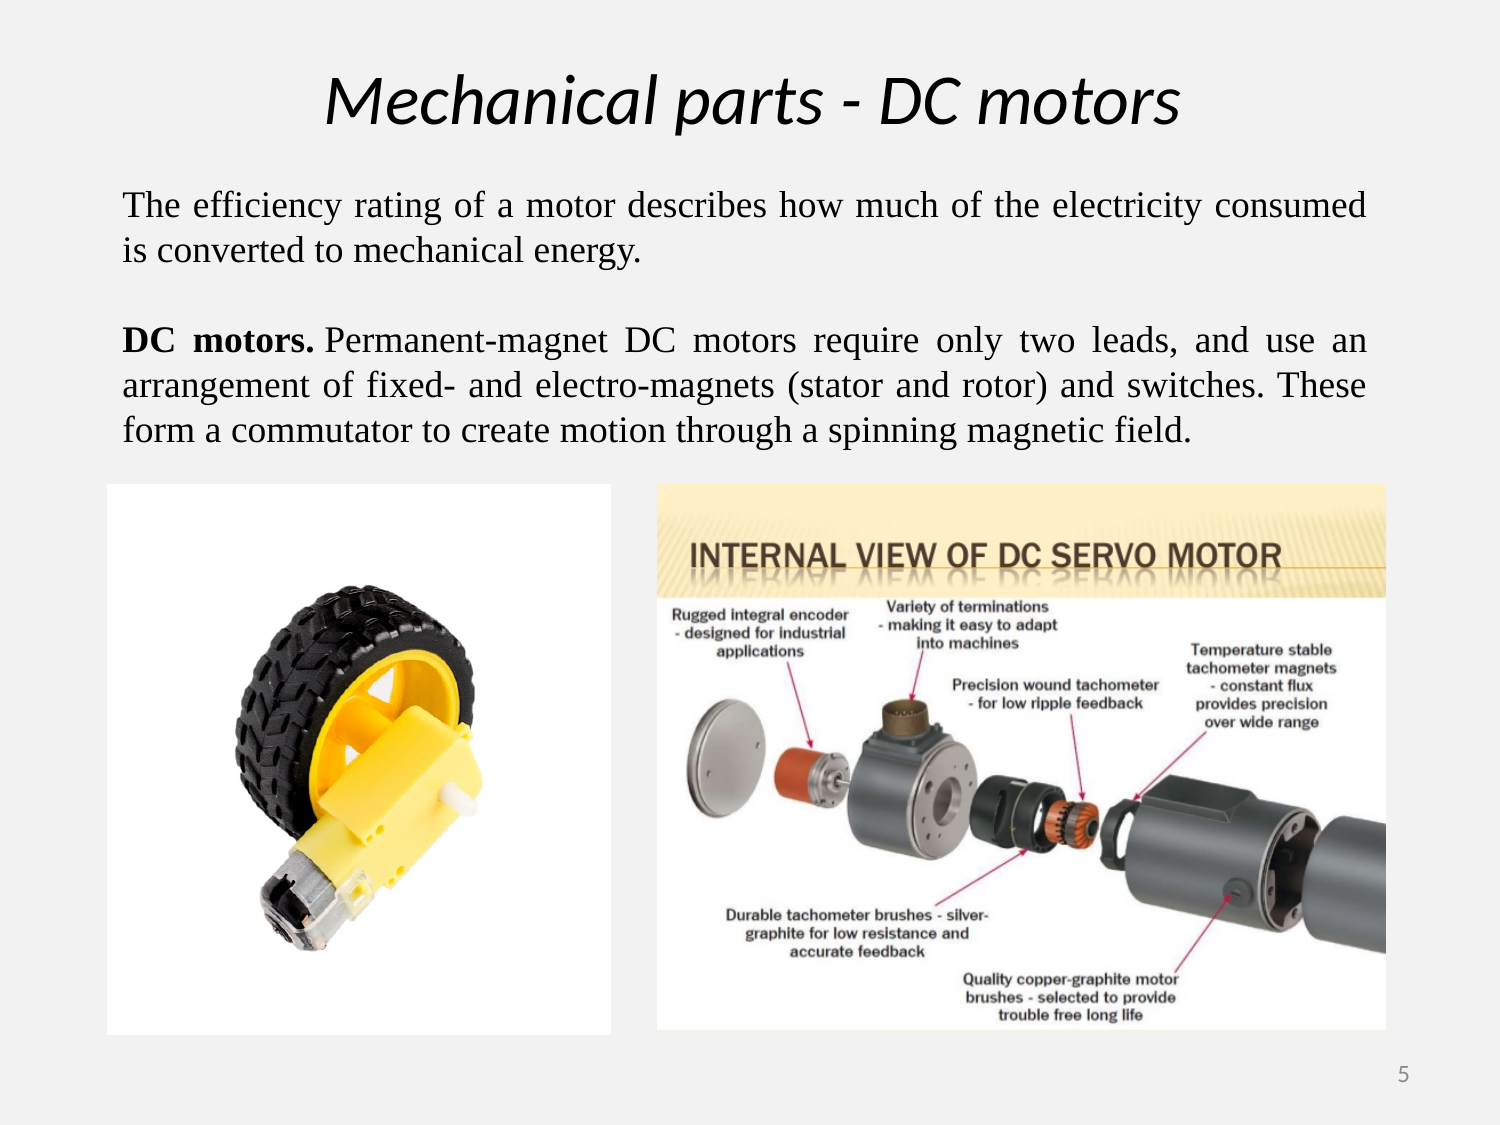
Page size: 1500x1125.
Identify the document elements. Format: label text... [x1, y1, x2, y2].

picture [657, 483, 1387, 1032]
slide_number 5 [1074, 1042, 1425, 1103]
picture [107, 483, 612, 1035]
title Mechanical parts - DC motors [75, 45, 1425, 233]
text_box The efficiency rating of a motor describes how much of the electricity consumed is converted to mechanical energy. DC motors. Permanent-magnet DC motors require only two leads, and use an arrangement of fixed- and electro-magnets (stator and rotor) and switches. These form a commutator to create motion through a spinning magnetic field. [107, 172, 1384, 458]
